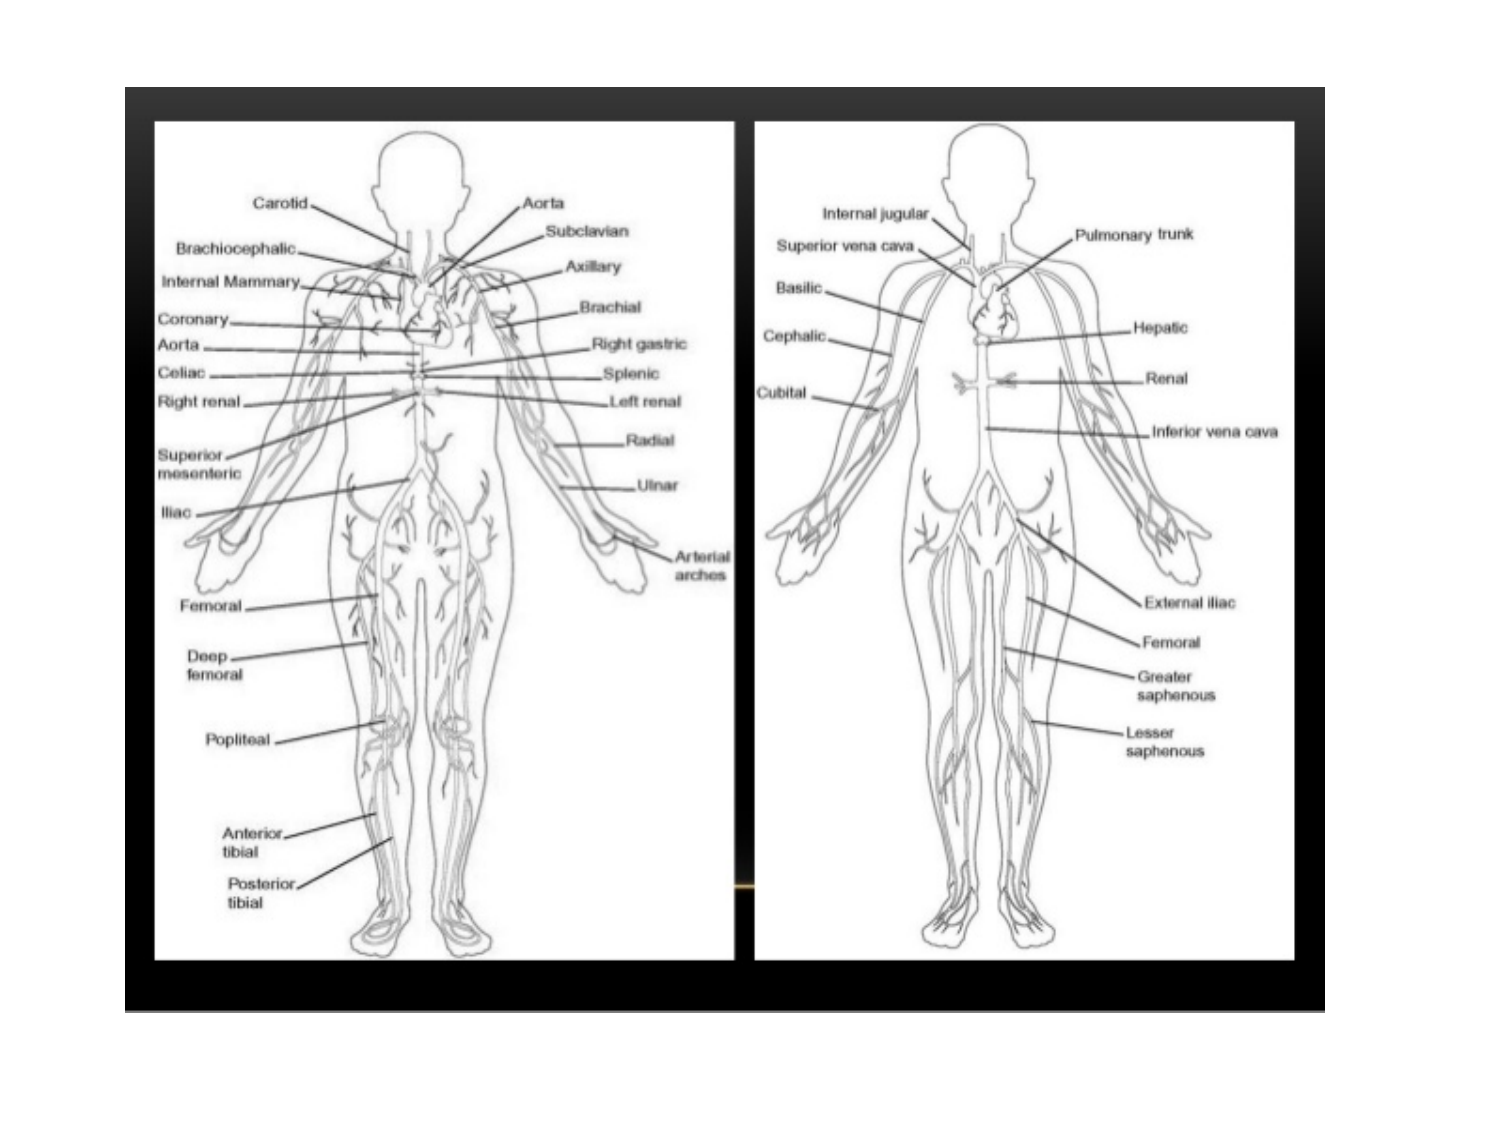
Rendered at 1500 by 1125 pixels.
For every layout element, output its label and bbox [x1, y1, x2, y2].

picture [124, 87, 1326, 1013]
